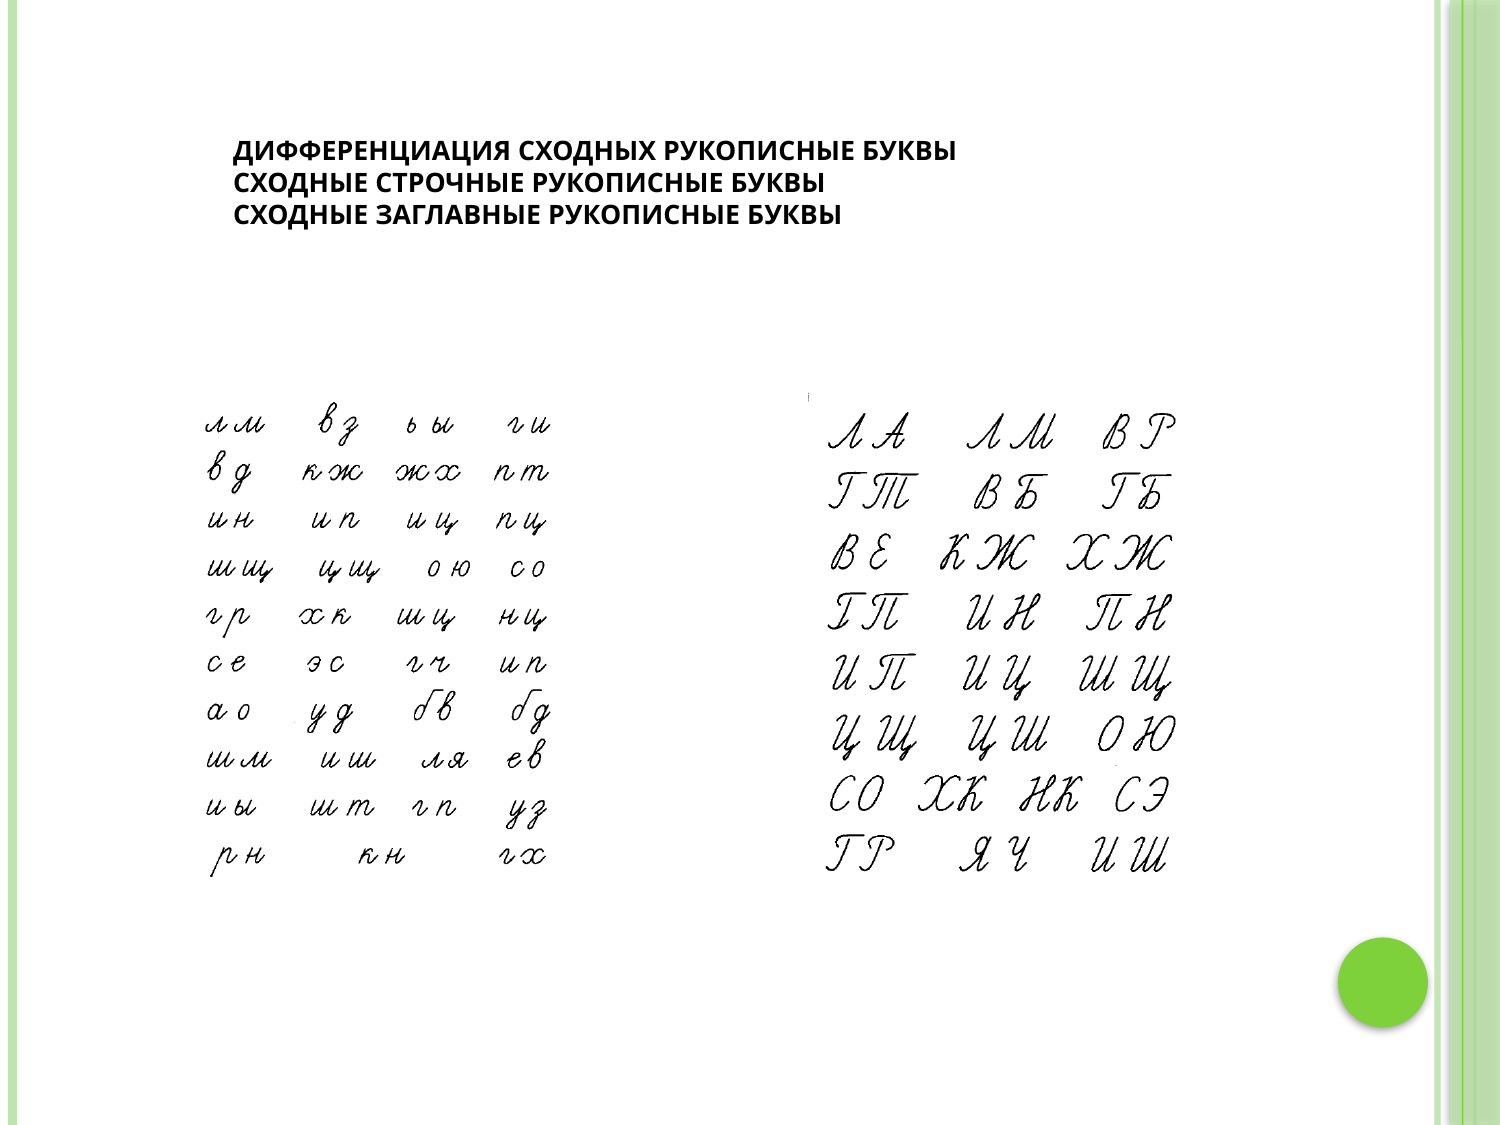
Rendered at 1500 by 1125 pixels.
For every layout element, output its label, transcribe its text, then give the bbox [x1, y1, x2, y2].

title Дифференциация сходных рукописные буквы Сходные строчные рукописные буквы Сходные заглавные рукописные буквы [218, 125, 1449, 266]
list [183, 385, 566, 890]
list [806, 373, 1195, 902]
